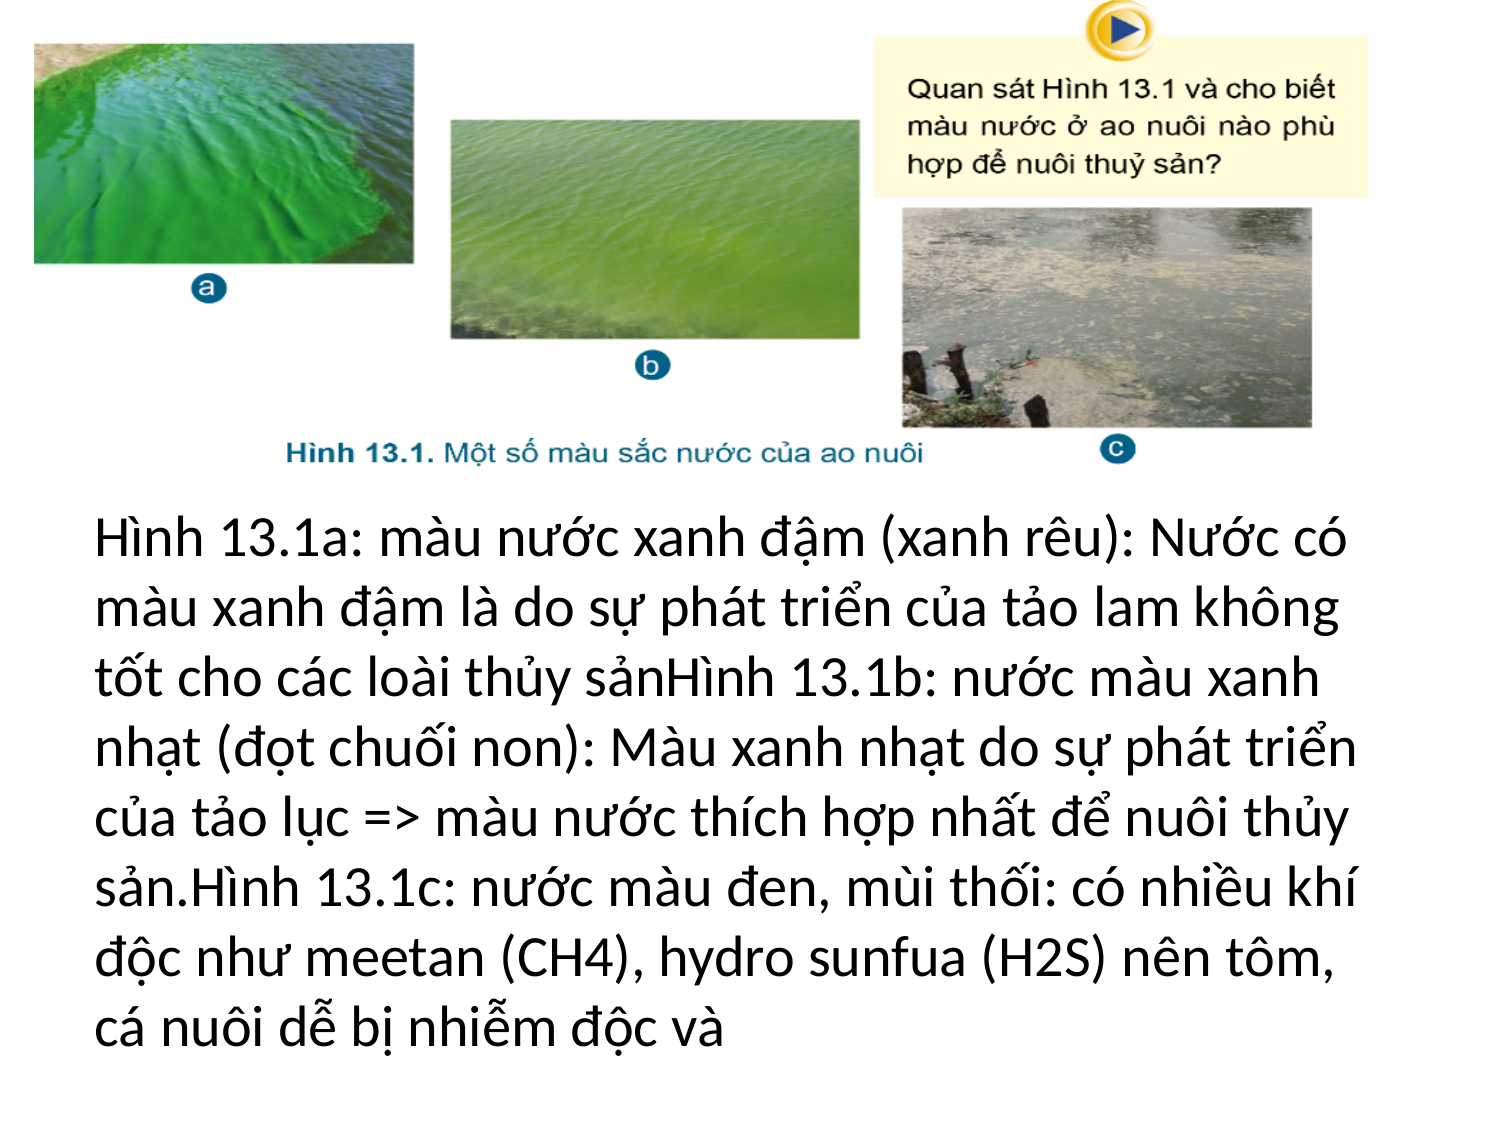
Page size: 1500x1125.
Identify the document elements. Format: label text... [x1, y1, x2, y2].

text_box Hình 13.1a: màu nước xanh đậm (xanh rêu): Nước có màu xanh đậm là do sự phát triển của tảo lam không tốt cho các loài thủy sảnHình 13.1b: nước màu xanh nhạt (đọt chuối non): Màu xanh nhạt do sự phát triển của tảo lục => màu nước thích hợp nhất để nuôi thủy sản.Hình 13.1c: nước màu đen, mùi thối: có nhiều khí độc như meetan (CH4), hydro sunfua (H2S) nên tôm, cá nuôi dễ bị nhiễm độc và [79, 495, 1375, 1066]
picture [34, 0, 1375, 489]
